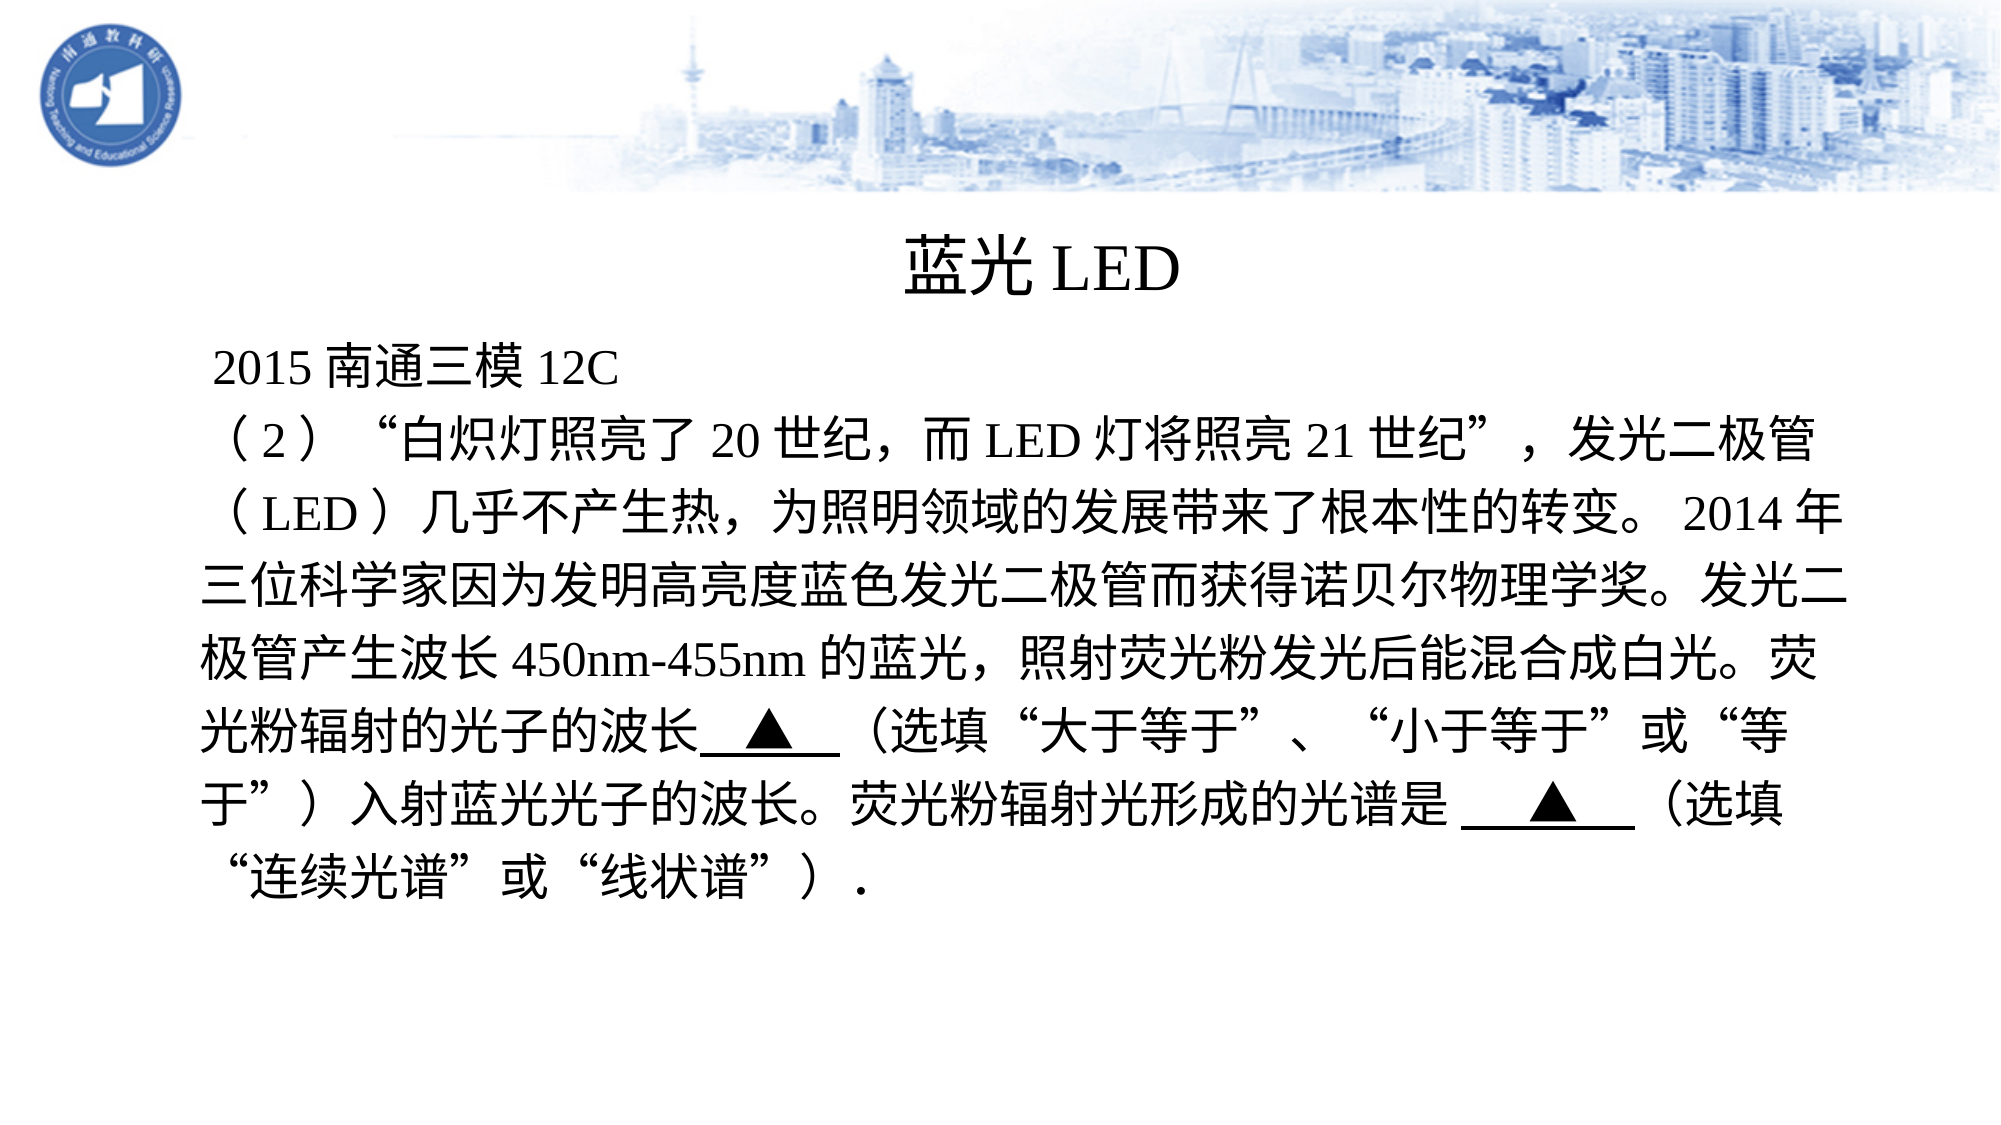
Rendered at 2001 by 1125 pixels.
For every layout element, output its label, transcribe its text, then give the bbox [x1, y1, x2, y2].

picture [0, 0, 2000, 195]
text_box 2015南通三模12C （2）“白炽灯照亮了20世纪，而LED灯将照亮21世纪”，发光二极管（LED）几乎不产生热，为照明领域的发展带来了根本性的转变。2014年三位科学家因为发明高亮度蓝色发光二极管而获得诺贝尔物理学奖。发光二极管产生波长450nm-455nm的蓝光，照射荧光粉发光后能混合成白光。荧光粉辐射的光子的波长 ▲ （选填“大于等于”、“小于等于”或“等于”）入射蓝光光子的波长。荧光粉辐射光形成的光谱是 ▲ （选填“连续光谱”或“线状谱”）． [184, 314, 1875, 913]
text_box 蓝光LED [887, 216, 1213, 312]
